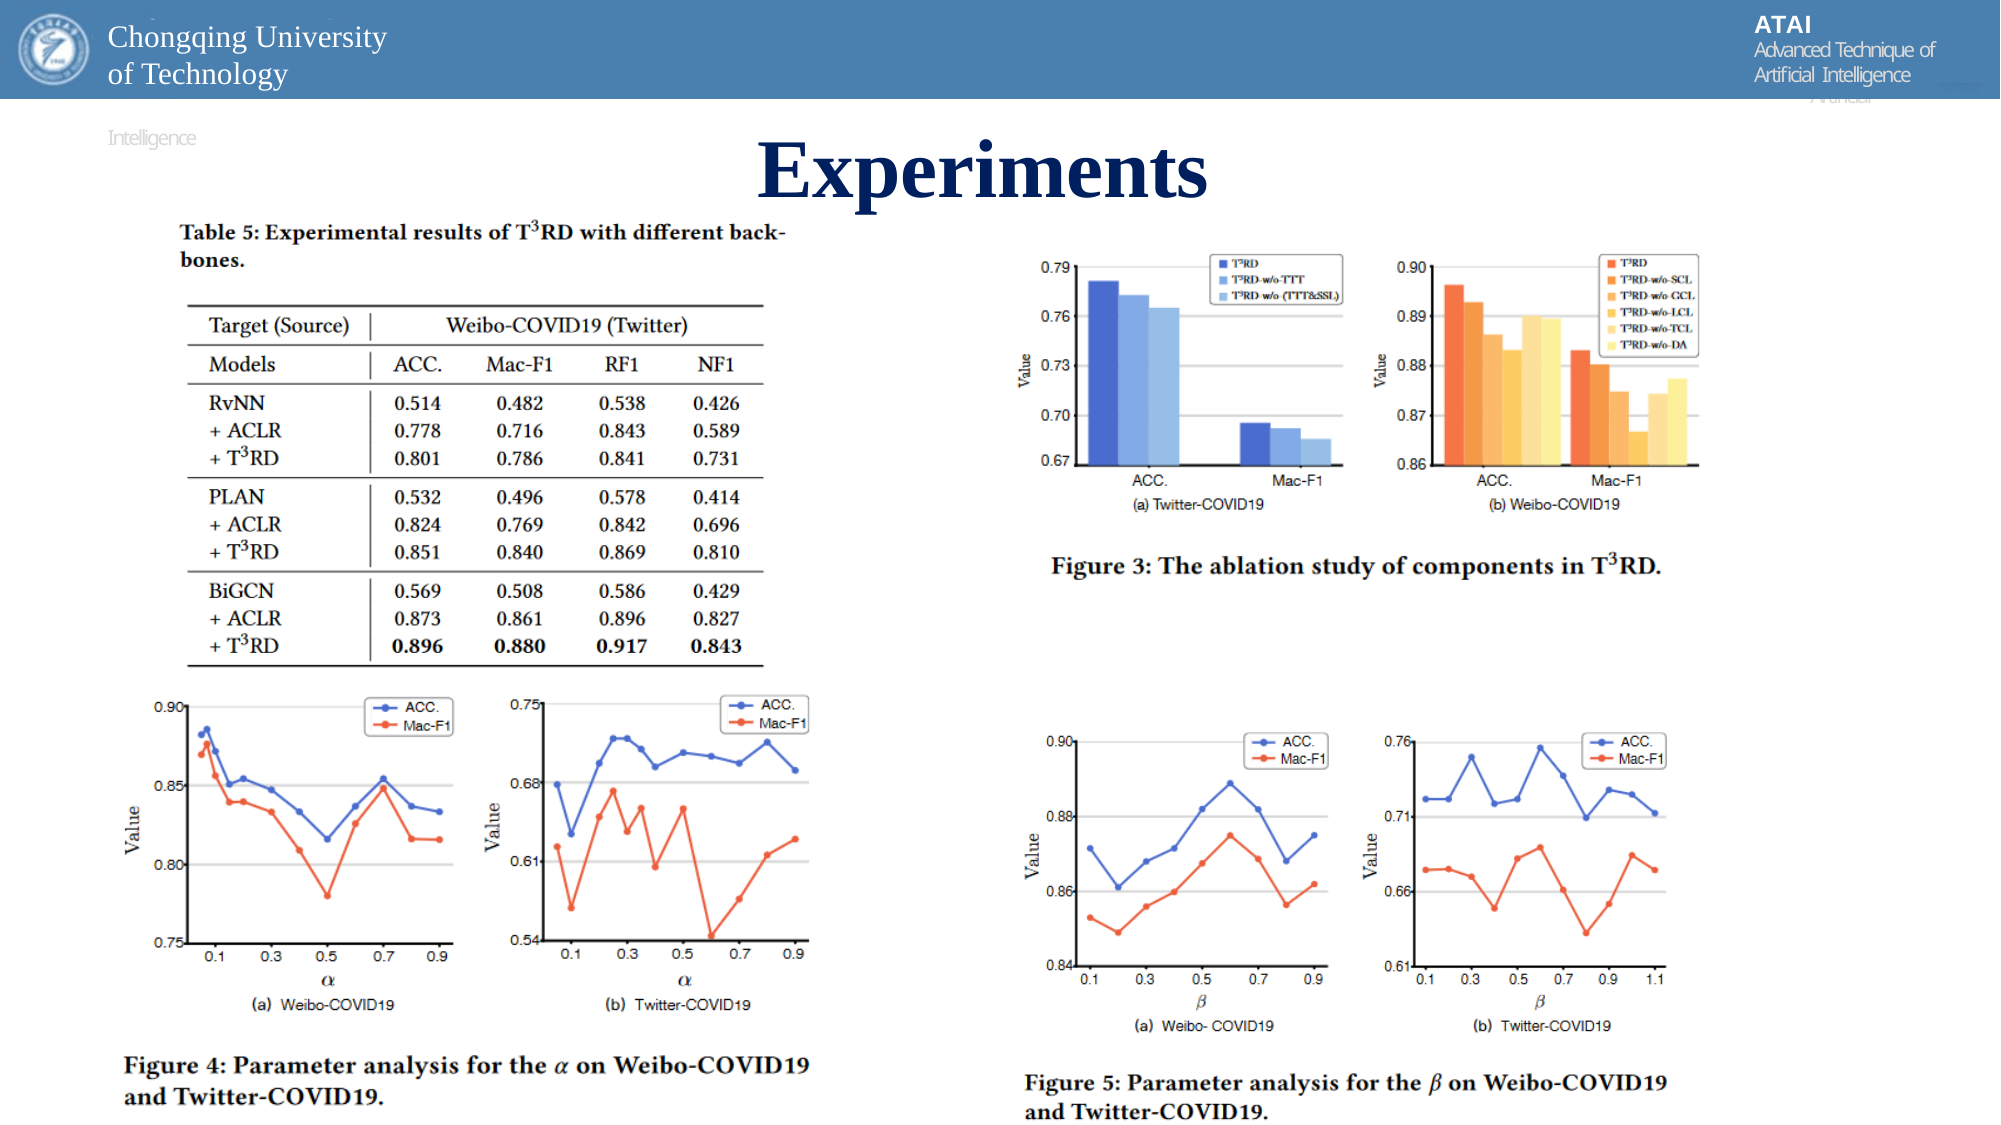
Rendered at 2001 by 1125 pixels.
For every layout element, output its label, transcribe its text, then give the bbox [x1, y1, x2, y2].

picture [999, 687, 1715, 1125]
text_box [0, 0, 2000, 100]
picture [999, 224, 1703, 586]
picture [151, 212, 796, 675]
text_box Experiments [755, 112, 1245, 236]
text_box ATAI ChongqingUniversity AdvancedTechniqueof of Technology Artificial Intelligence [107, 111, 1970, 150]
picture [119, 687, 828, 1113]
